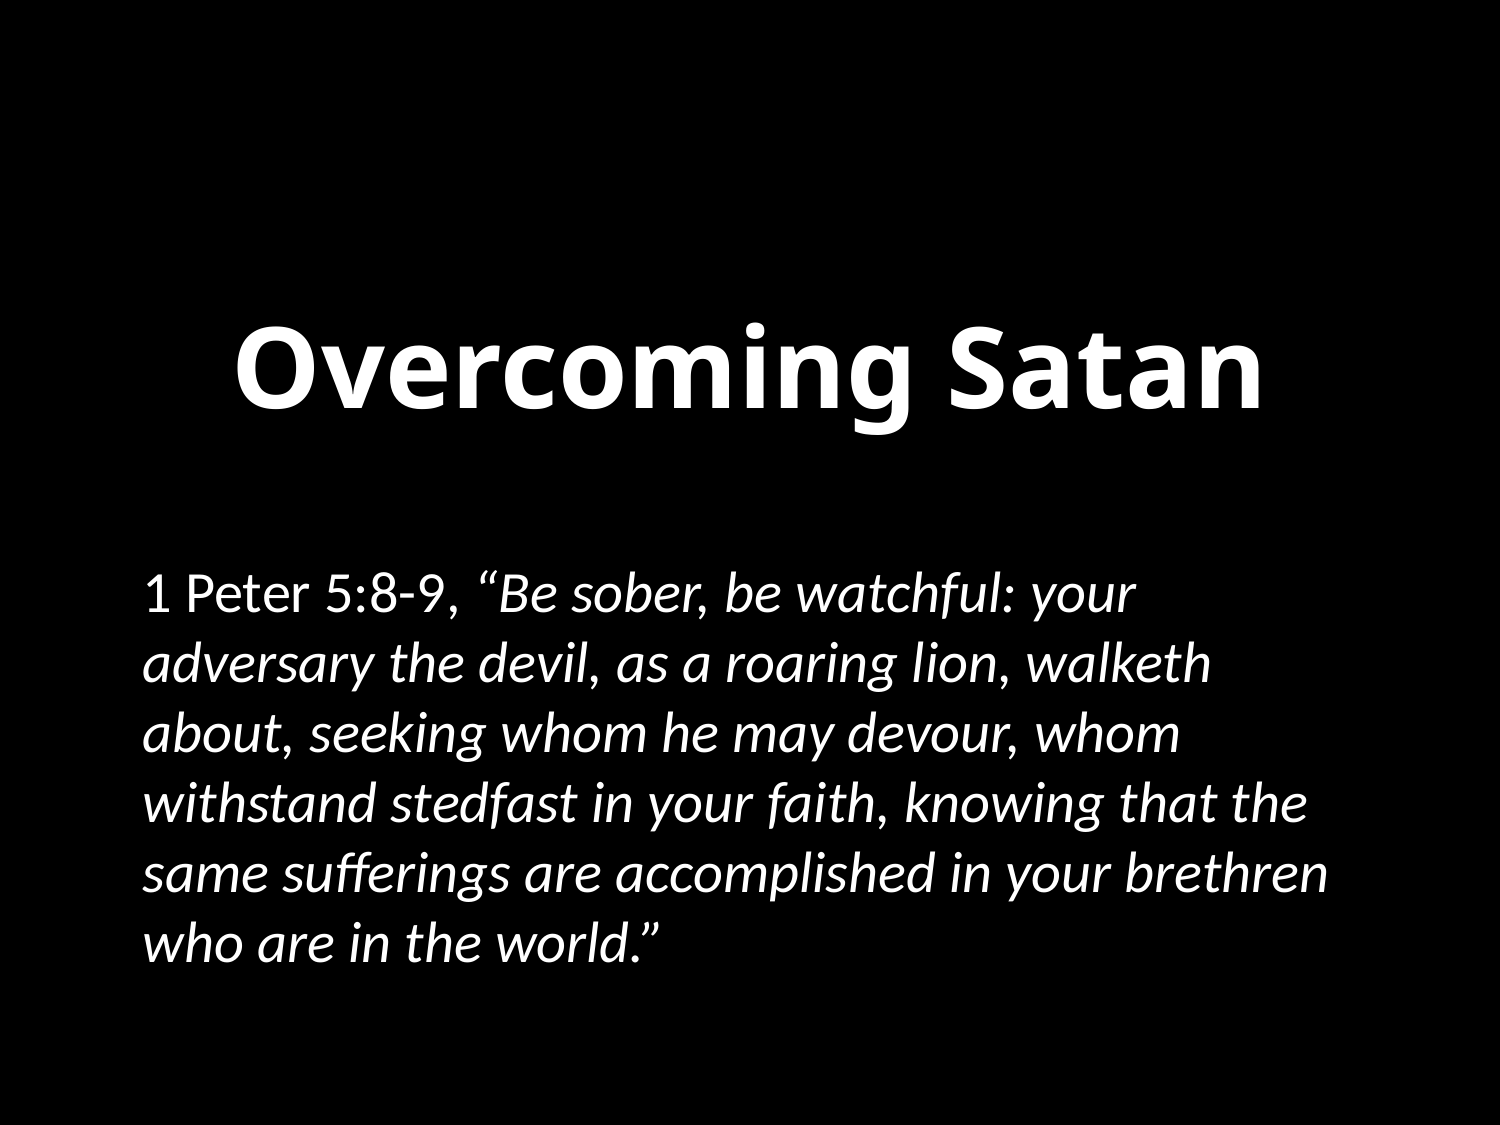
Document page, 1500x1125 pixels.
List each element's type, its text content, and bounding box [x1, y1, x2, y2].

title Overcoming Satan [112, 237, 1388, 441]
text_box 1 Peter 5:8-9, “Be sober, be watchful: your adversary the devil, as a roaring lion, walketh about, seeking whom he may devour, whom withstand stedfast in your faith, knowing that the same sufferings are accomplished in your brethren who are in the world.” [127, 547, 1388, 982]
